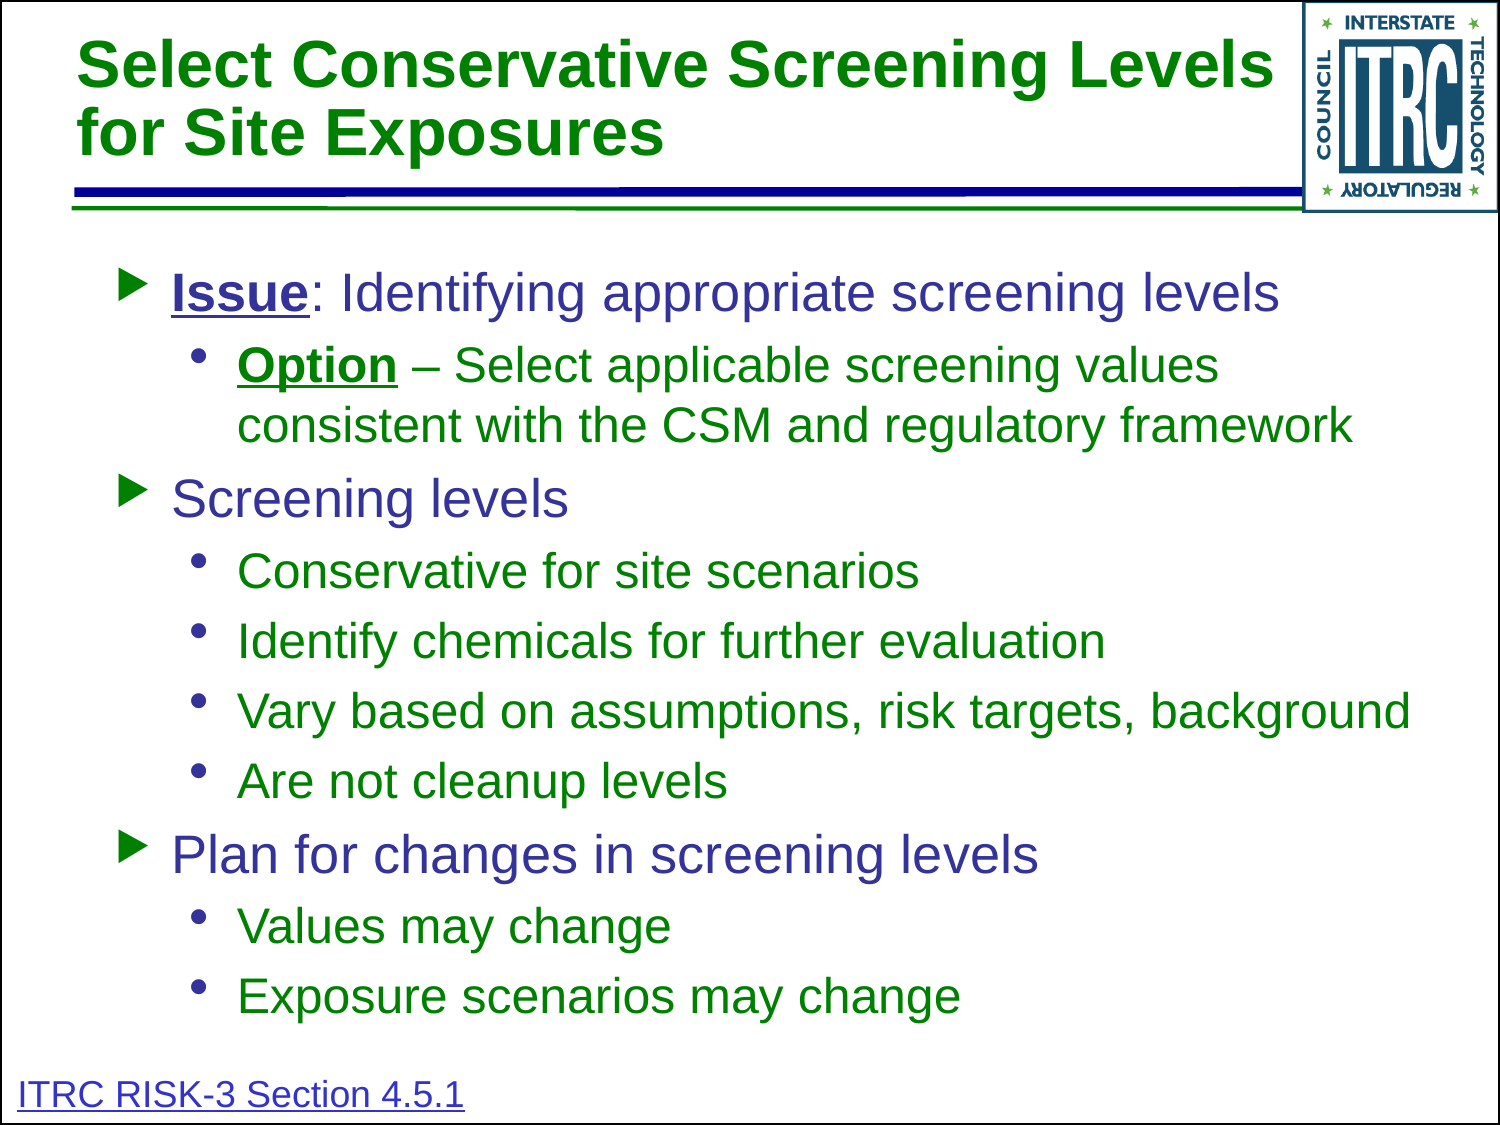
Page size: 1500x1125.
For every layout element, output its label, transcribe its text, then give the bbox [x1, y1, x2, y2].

title Select Conservative Screening Levels for Site Exposures [61, 15, 1307, 188]
text_box ITRC RISK-3 Section 4.5.1 [2, 1062, 481, 1123]
list Issue: Identifying appropriate screening levels Option – Select applicable screening values consistent with the CSM and regulatory framework Screening levels Conservative for site scenarios Identify chemicals for further evaluation Vary based on assumptions, risk targets, background Are not cleanup levels Plan for changes in screening levels Values may change Exposure scenarios may change [99, 249, 1438, 925]
picture [1302, 2, 1498, 213]
